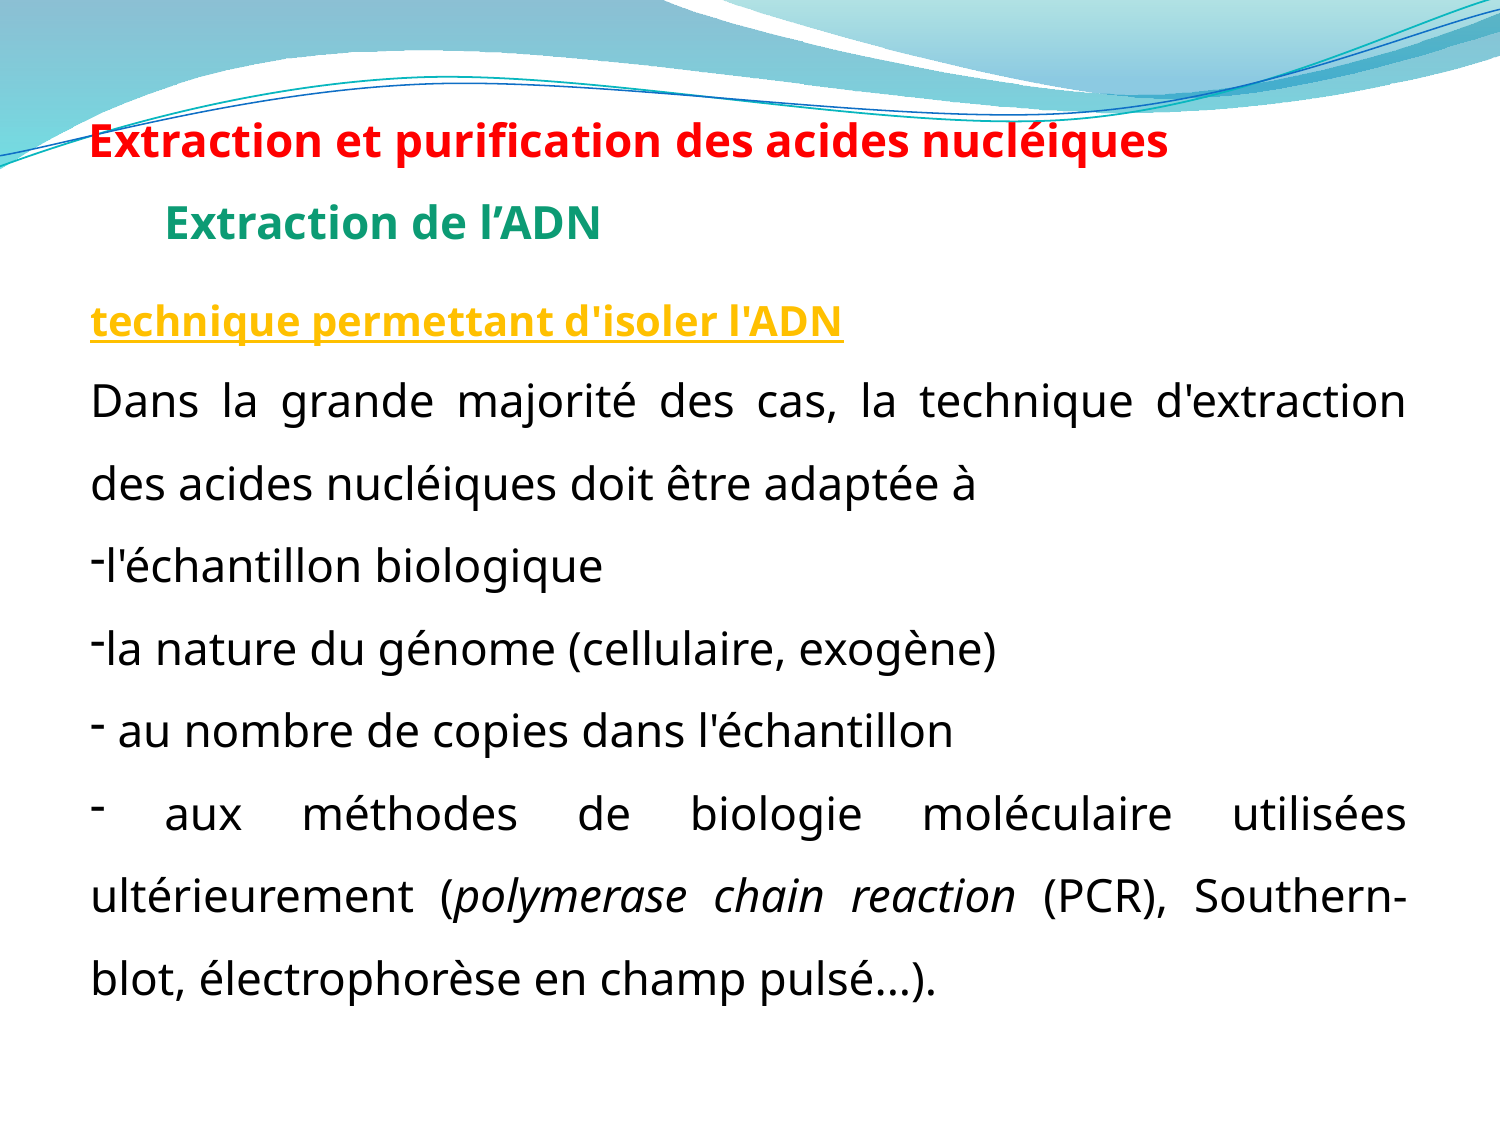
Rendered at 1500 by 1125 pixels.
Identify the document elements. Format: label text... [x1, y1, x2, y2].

text_box technique permettant d'isoler l'ADN Dans la grande majorité des cas, la technique d'extraction des acides nucléiques doit être adaptée à l'échantillon biologique la nature du génome (cellulaire, exogène) au nombre de copies dans l'échantillon aux méthodes de biologie moléculaire utilisées ultérieurement (polymerase chain reaction (PCR), Southern-blot, électrophorèse en champ pulsé...). [75, 262, 1423, 1012]
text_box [73, 76, 1306, 249]
